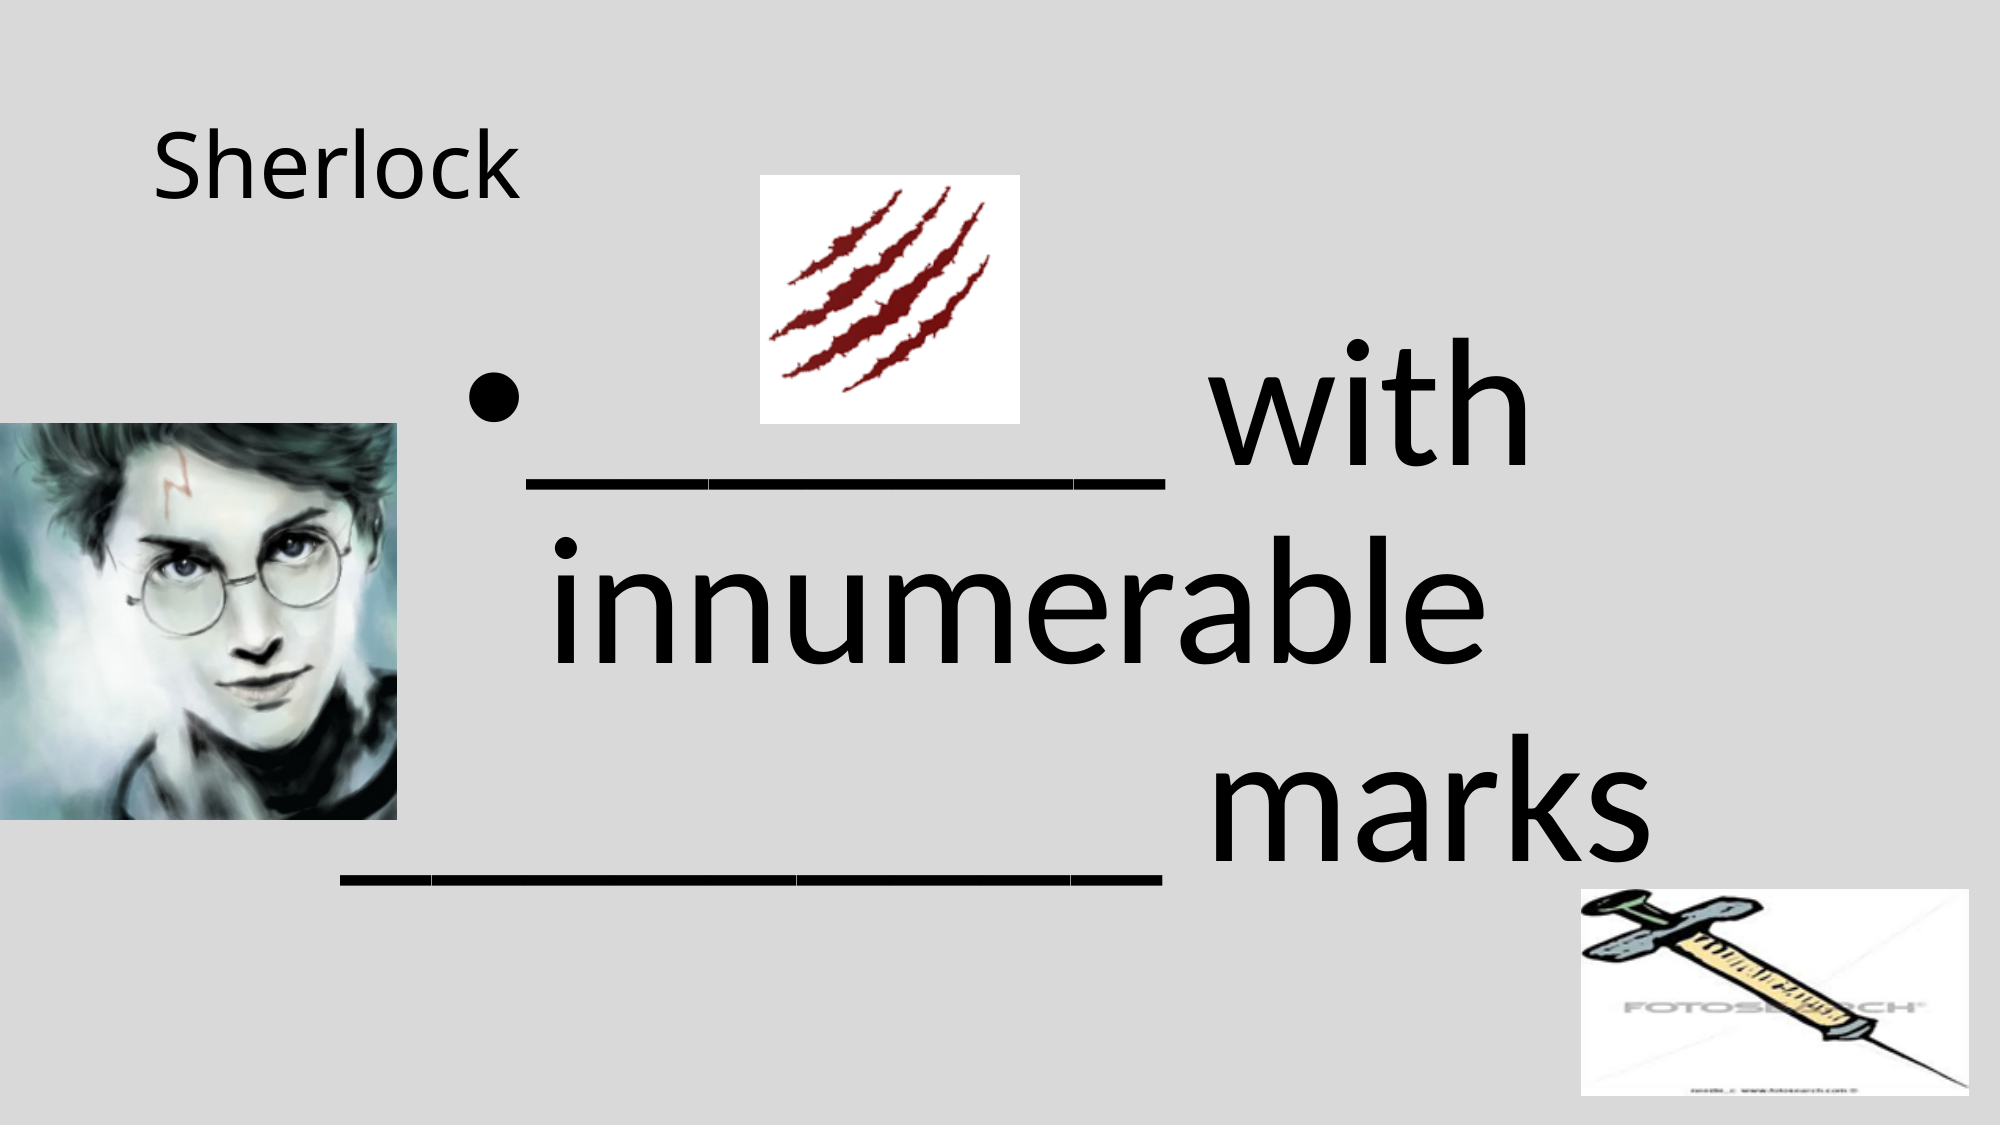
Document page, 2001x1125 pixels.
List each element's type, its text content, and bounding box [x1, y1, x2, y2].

list _______ with innumerable _________ marks [137, 299, 1863, 1014]
picture [1581, 889, 1969, 1096]
title Sherlock [137, 59, 1863, 278]
picture [759, 175, 1020, 424]
picture [0, 423, 397, 820]
